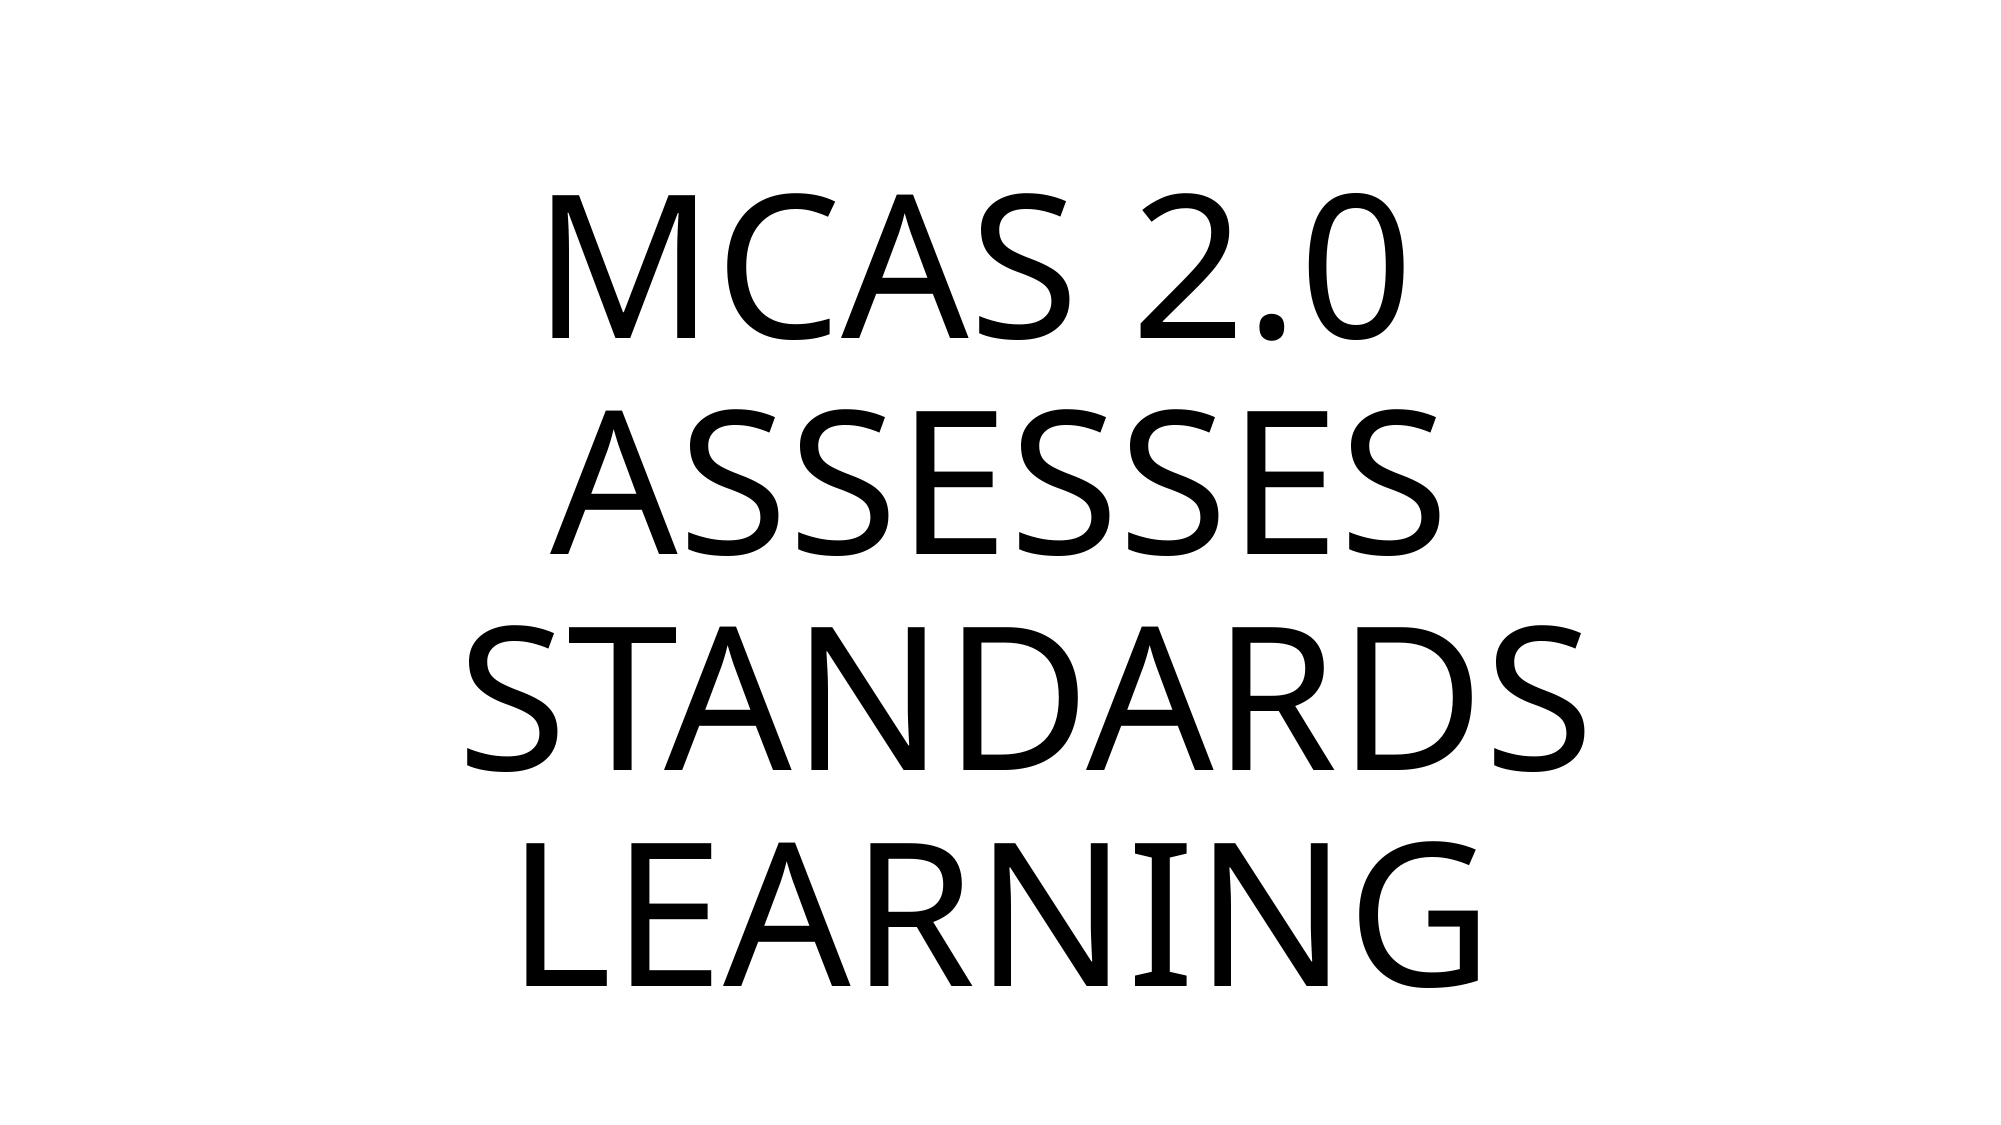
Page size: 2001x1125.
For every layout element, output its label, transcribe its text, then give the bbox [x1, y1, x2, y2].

title MCAS 2.0 ASSESSES STANDARDS LEARNING [249, 184, 1750, 1038]
